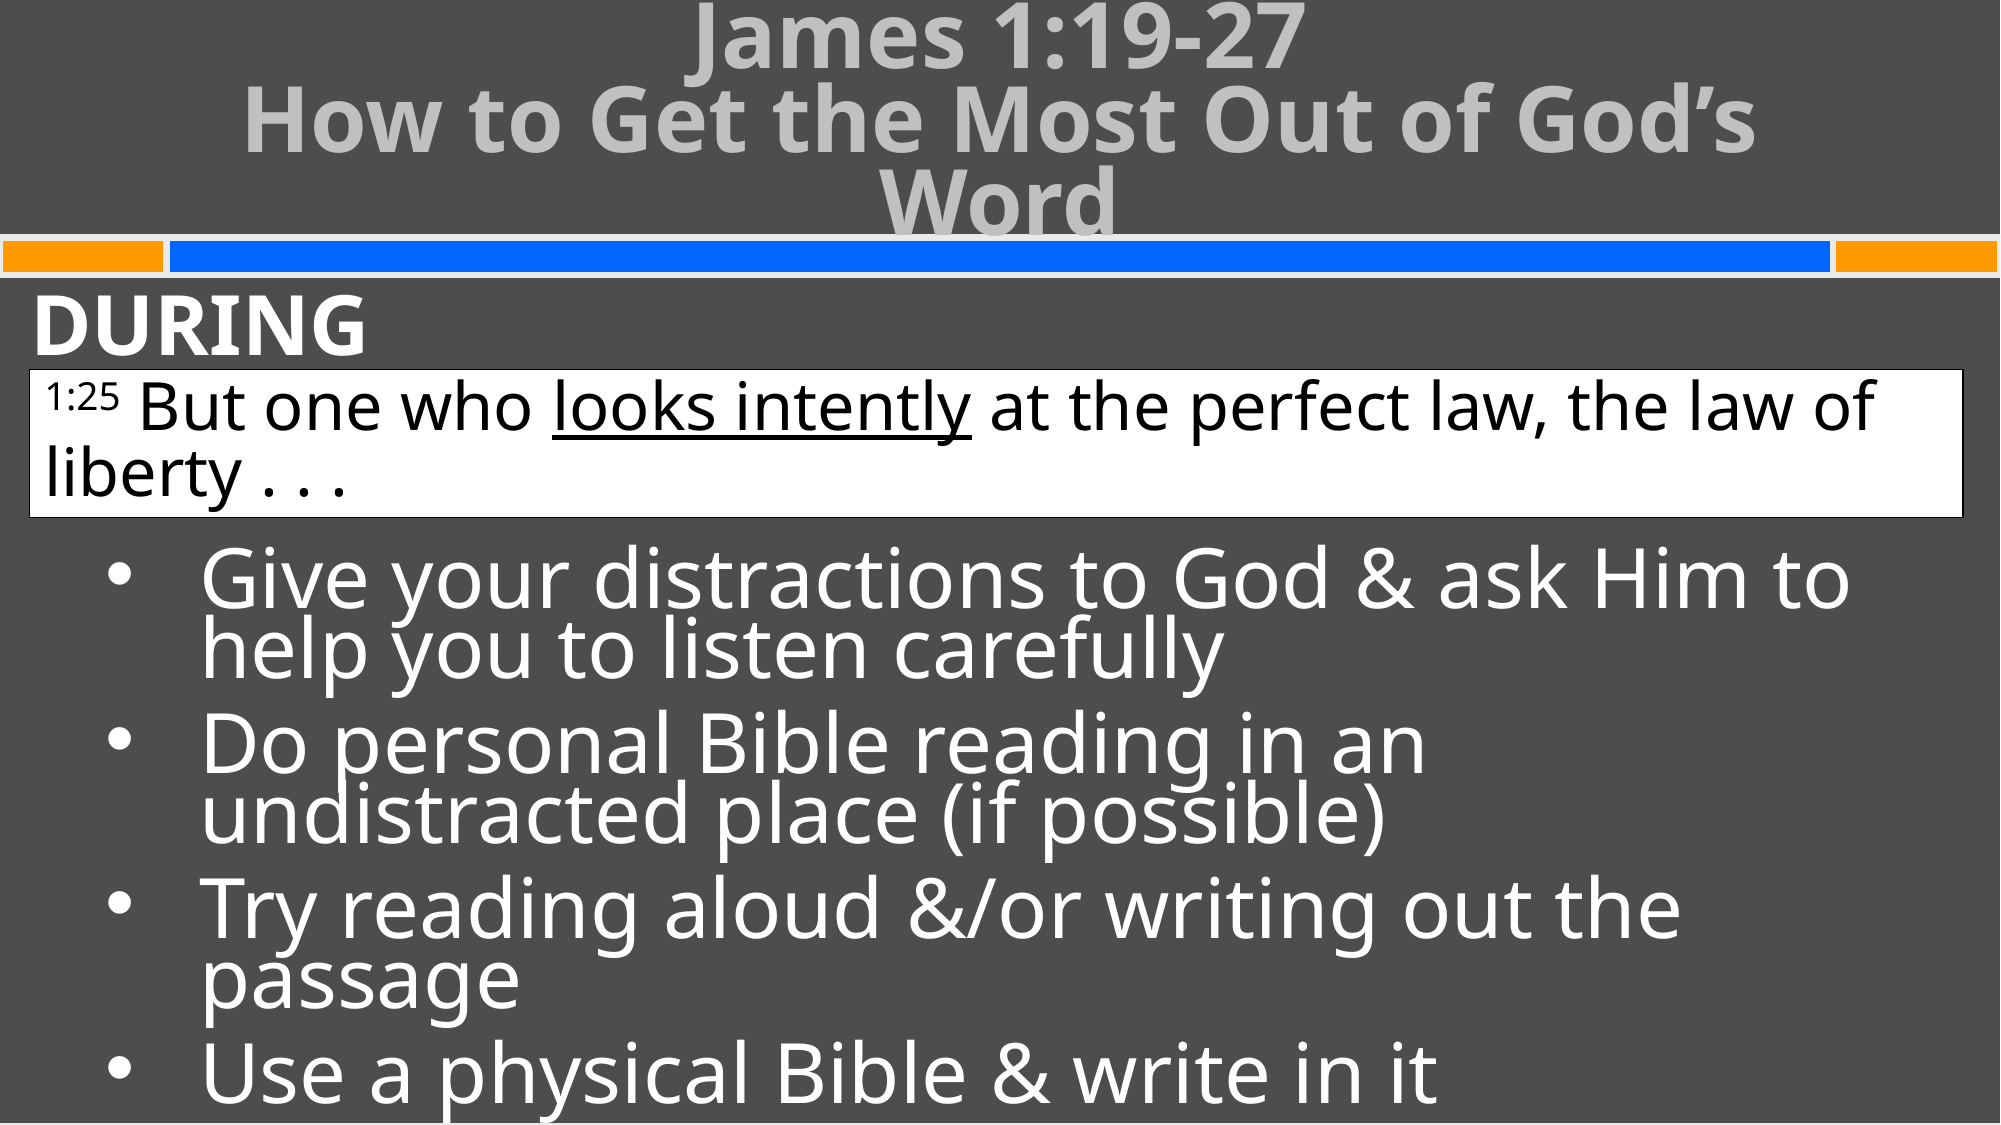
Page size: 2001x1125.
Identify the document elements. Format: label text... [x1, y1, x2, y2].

title James 1:19-27 How to Get the Most Out of God’s Word [99, 44, 1901, 213]
text_box 1:25 But one who looks intently at the perfect law, the law of liberty . . . [29, 369, 1963, 518]
list DURING Give your distractions to God & ask Him to help you to listen carefully Do personal Bible reading in an undistracted place (if possible) Try reading aloud &/or writing out the passage Use a physical Bible & write in it [15, 291, 1958, 1096]
